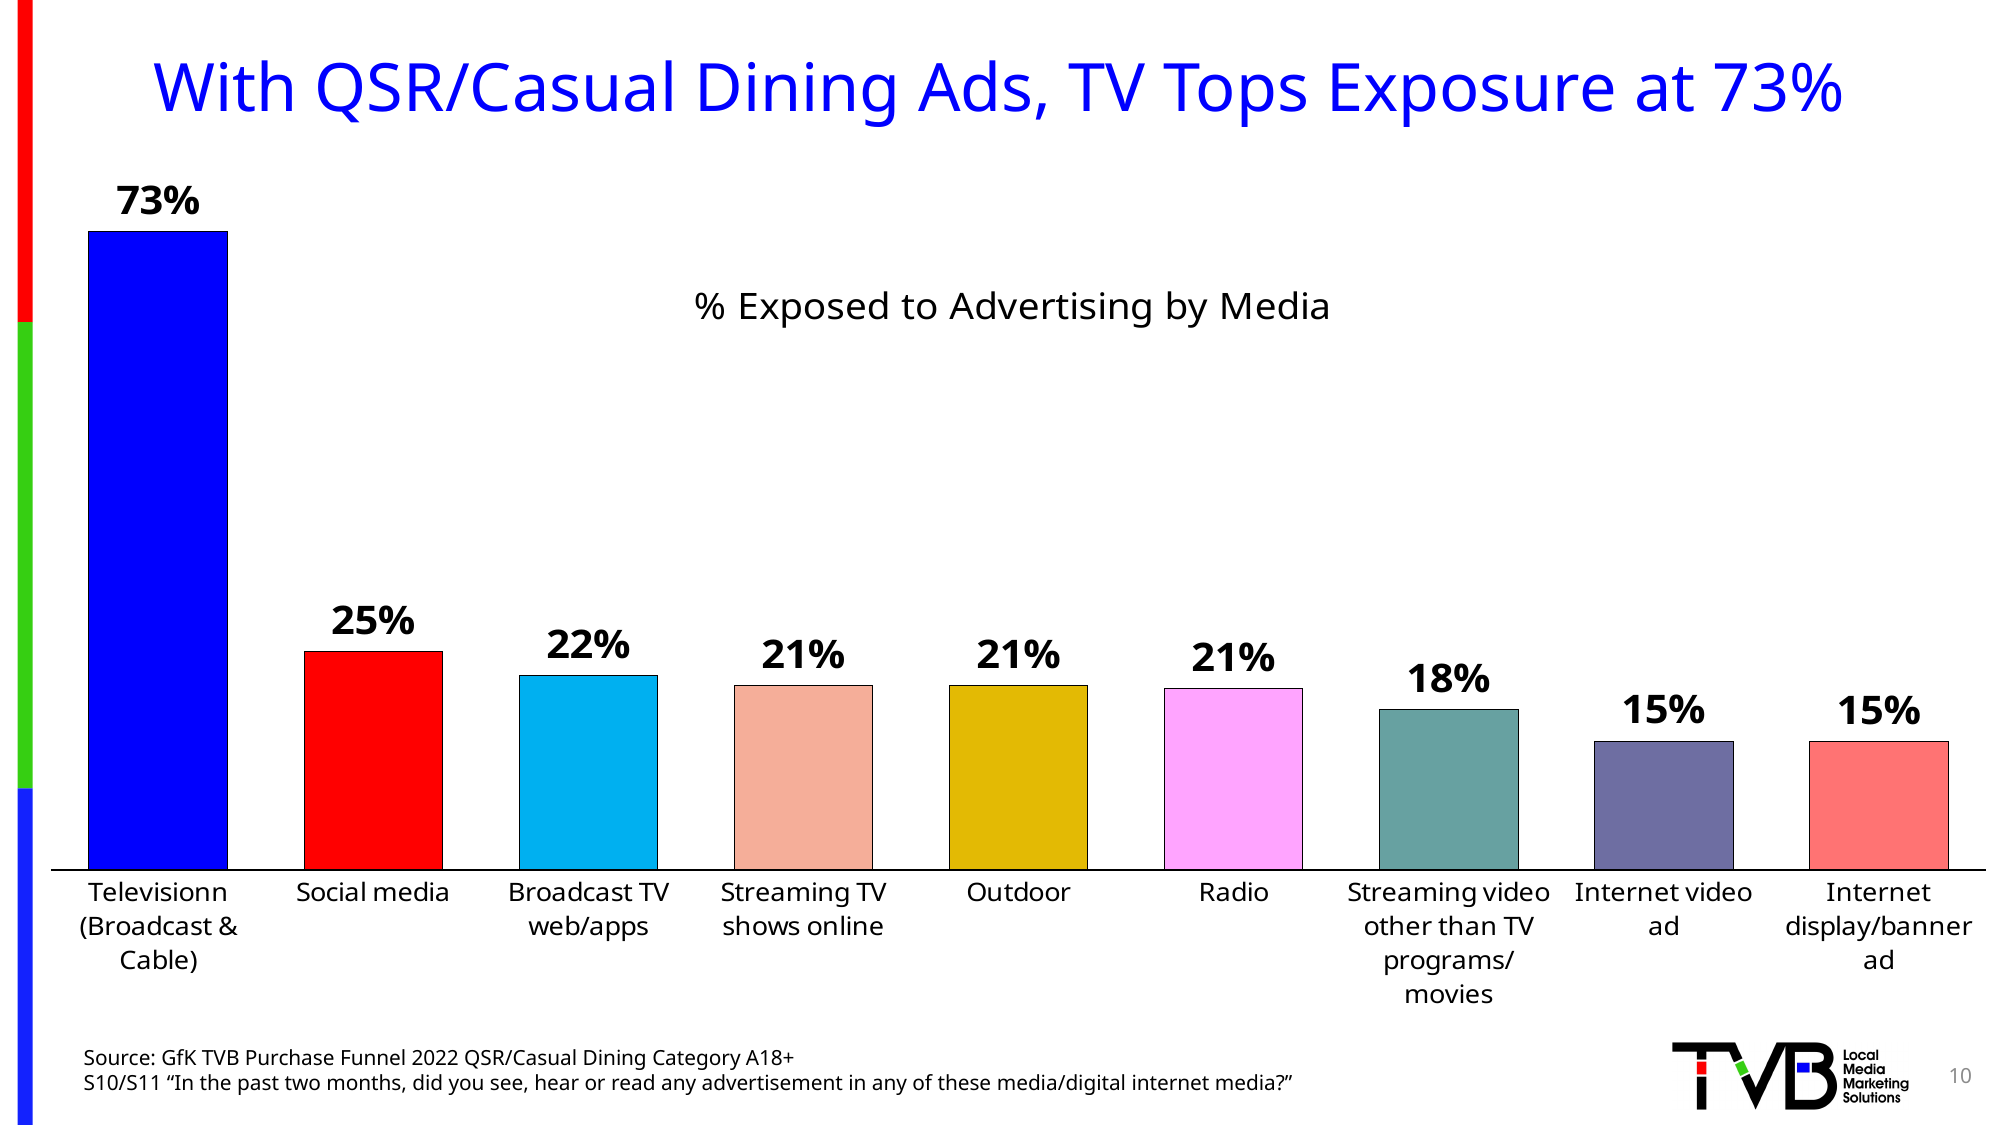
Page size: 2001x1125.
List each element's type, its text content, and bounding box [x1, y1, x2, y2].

title With QSR/Casual Dining Ads, TV Tops Exposure at 73% [68, 45, 1932, 134]
chart [49, 151, 1988, 1012]
slide_number 10 [1824, 1046, 1988, 1107]
picture [1672, 1042, 1909, 1110]
list Source: GfK TVB Purchase Funnel 2022 QSR/Casual Dining Category A18+ S10/S11 “In the past two months, did you see, hear or read any advertisement in any of these media/digital internet media?” [68, 1037, 1663, 1104]
